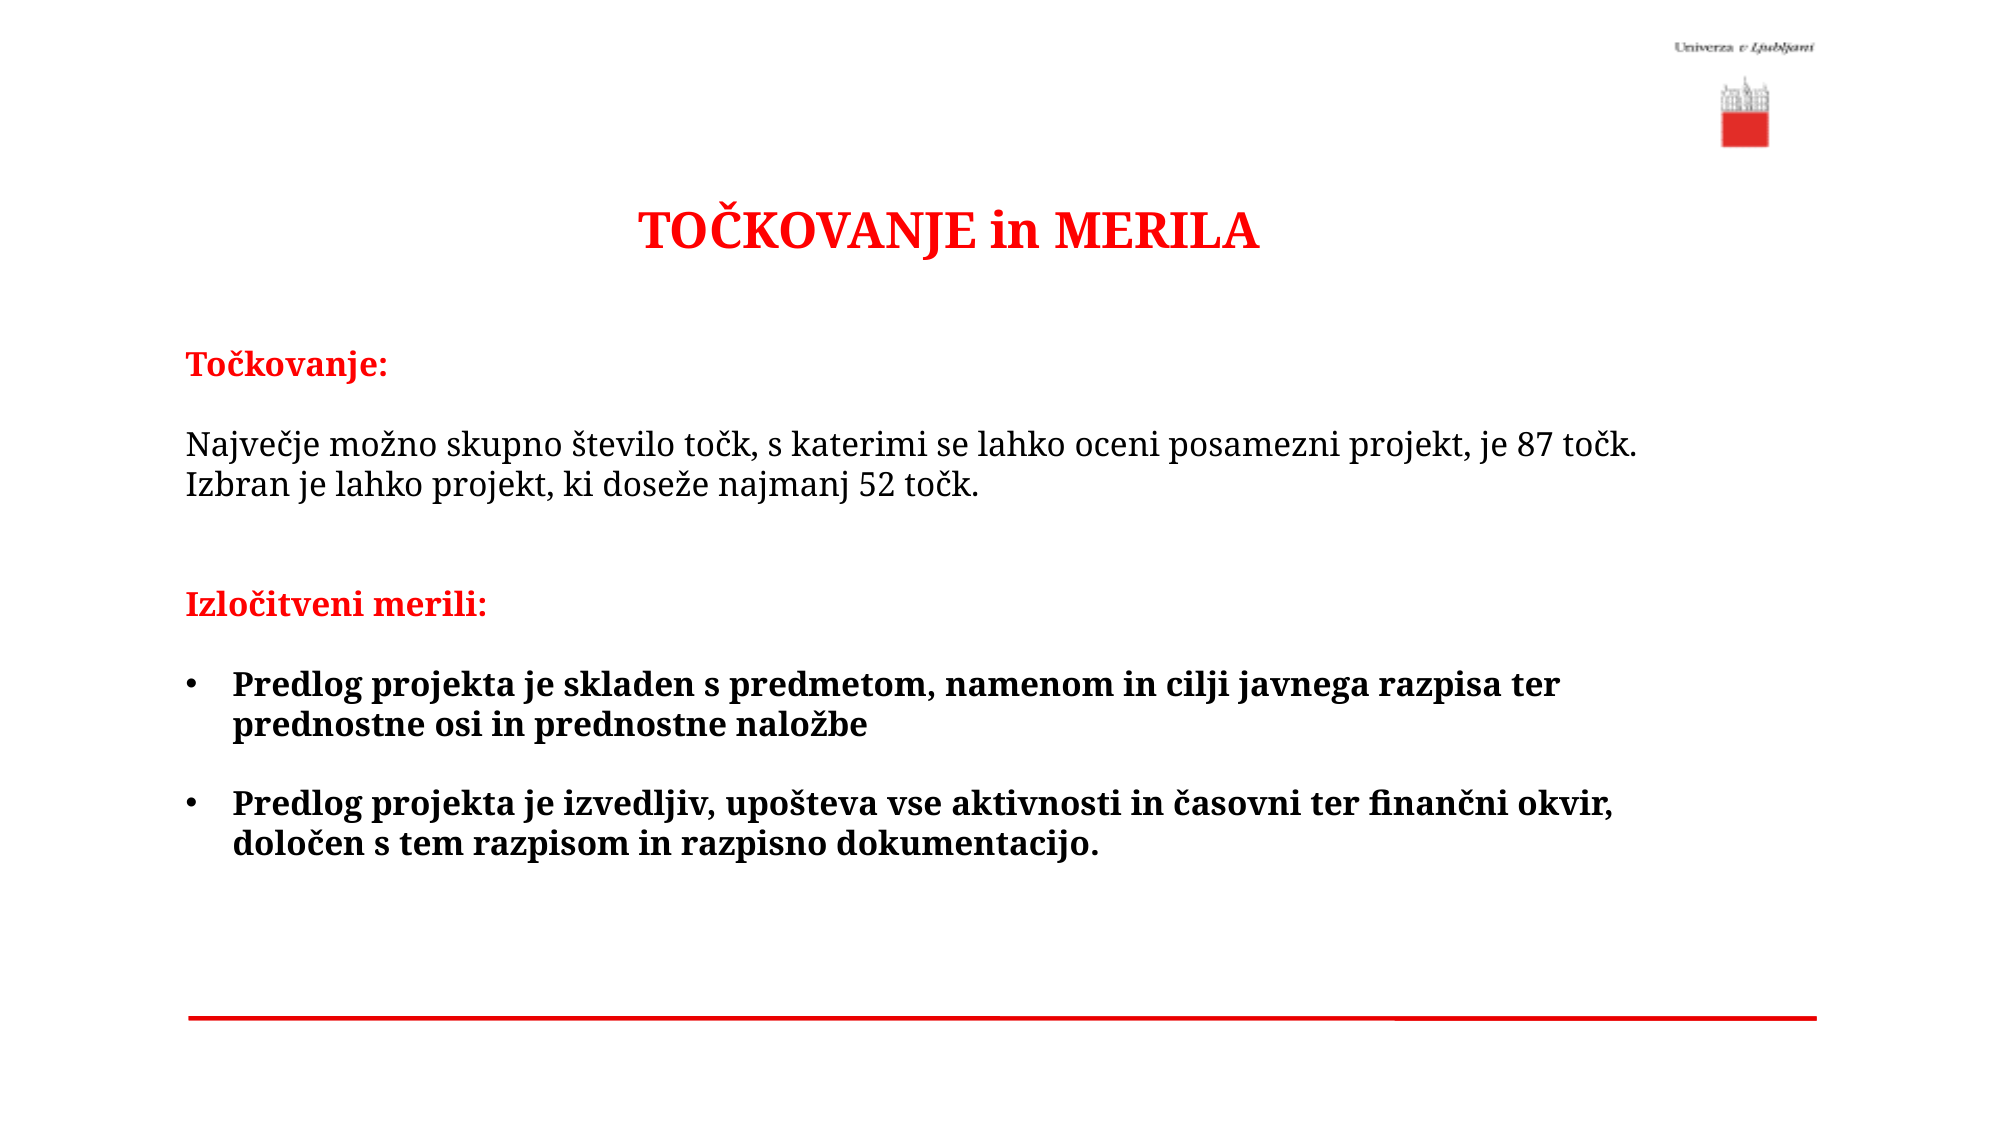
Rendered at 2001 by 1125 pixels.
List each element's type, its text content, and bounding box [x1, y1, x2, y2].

text_box TOČKOVANJE in MERILA Točkovanje: Največje možno skupno število točk, s katerimi se lahko oceni posamezni projekt, je 87 točk. Izbran je lahko projekt, ki doseže najmanj 52 točk. Izločitveni merili: Predlog projekta je skladen s predmetom, namenom in cilji javnega razpisa ter prednostne osi in prednostne naložbe Predlog projekta je izvedljiv, upošteva vse aktivnosti in časovni ter finančni okvir, določen s tem razpisom in razpisno dokumentacijo. [170, 161, 1728, 950]
picture [1659, 38, 1832, 160]
